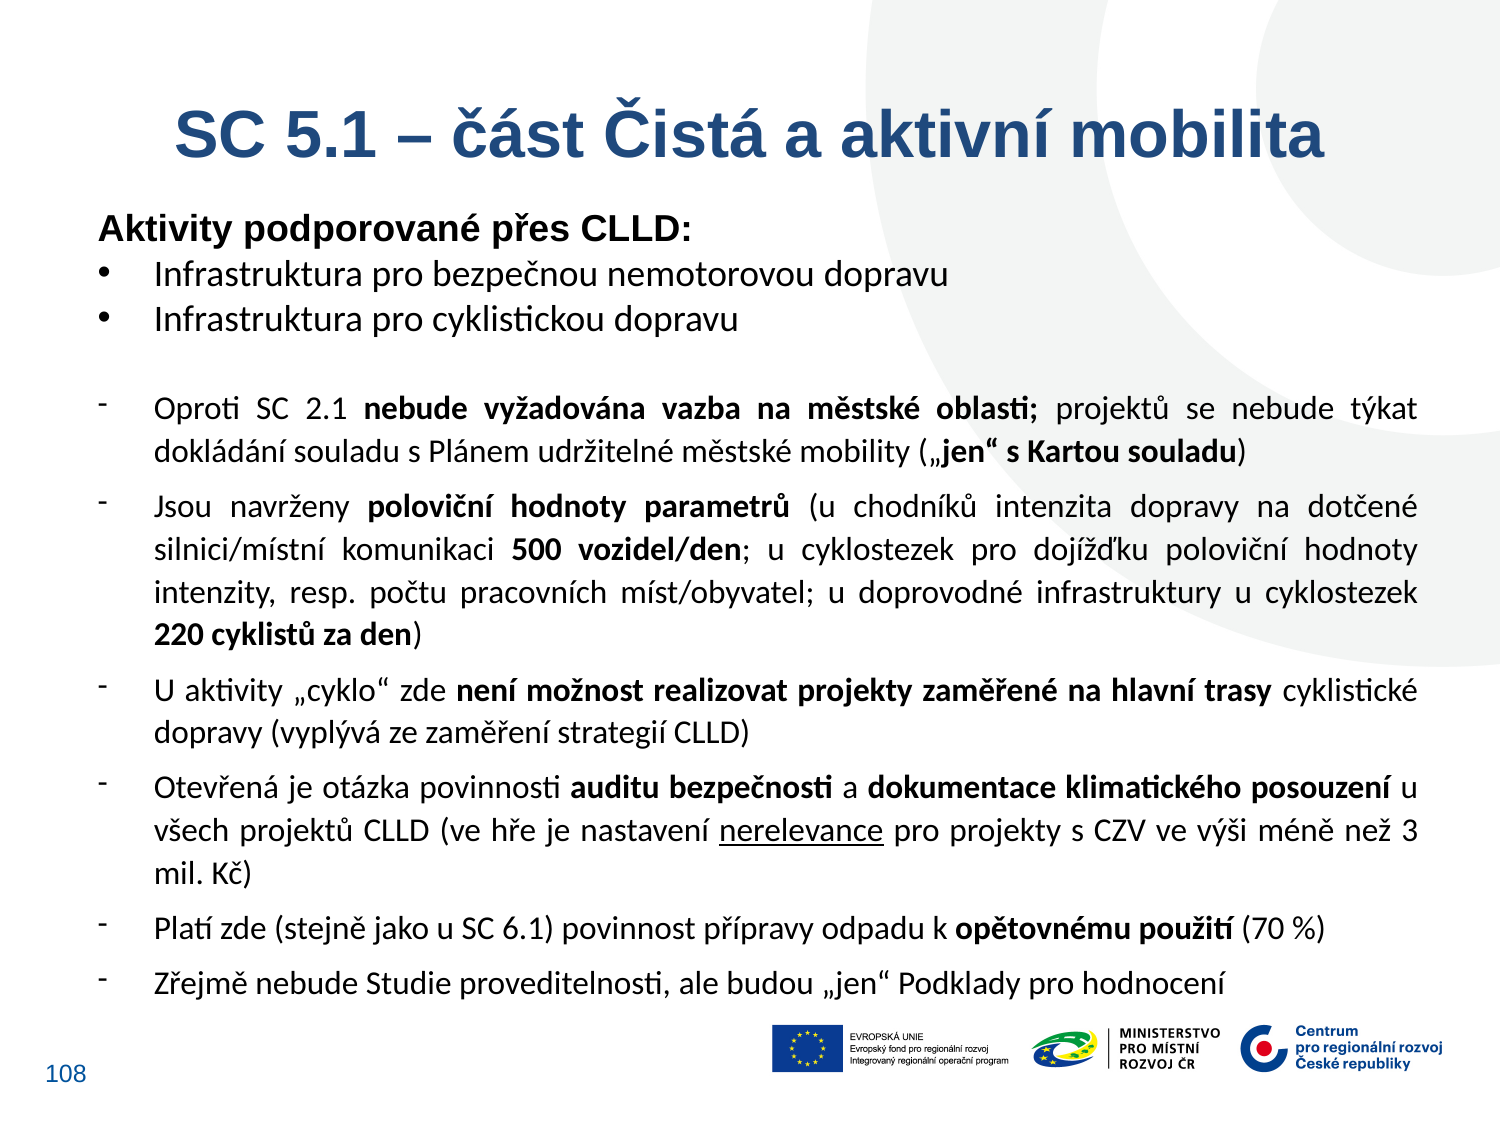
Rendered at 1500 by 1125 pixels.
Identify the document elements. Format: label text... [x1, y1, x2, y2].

text_box SC 5.1 – část Čistá a aktivní mobilita [82, 28, 1418, 196]
text_box Aktivity podporované přes CLLD: Infrastruktura pro bezpečnou nemotorovou dopravu Infrastruktura pro cyklistickou dopravu Oproti SC 2.1 nebude vyžadována vazba na městské oblasti; projektů se nebude týkat dokládání souladu s Plánem udržitelné městské mobility („jen“ s Kartou souladu) Jsou navrženy poloviční hodnoty parametrů (u chodníků intenzita dopravy na dotčené silnici/místní komunikaci 500 vozidel/den; u cyklostezek pro dojížďku poloviční hodnoty intenzity, resp. počtu pracovních míst/obyvatel; u doprovodné infrastruktury u cyklostezek 220 cyklistů za den) U aktivity „cyklo“ zde není možnost realizovat projekty zaměřené na hlavní trasy cyklistické dopravy (vyplývá ze zaměření strategií CLLD) Otevřená je otázka povinnosti auditu bezpečnosti a dokumentace klimatického posouzení u všech projektů CLLD (ve hře je nastavení nerelevance pro projekty s CZV ve výši méně než 3 mil. Kč) Platí zde (stejně jako u SC 6.1) povinnost přípravy odpadu k opětovnému použití (70 %) Zřejmě nebude Studie proveditelnosti, ale budou „jen“ Podklady pro hodnocení [82, 196, 1433, 1091]
picture [0, 0, 1500, 1125]
slide_number 108 [30, 1042, 113, 1103]
